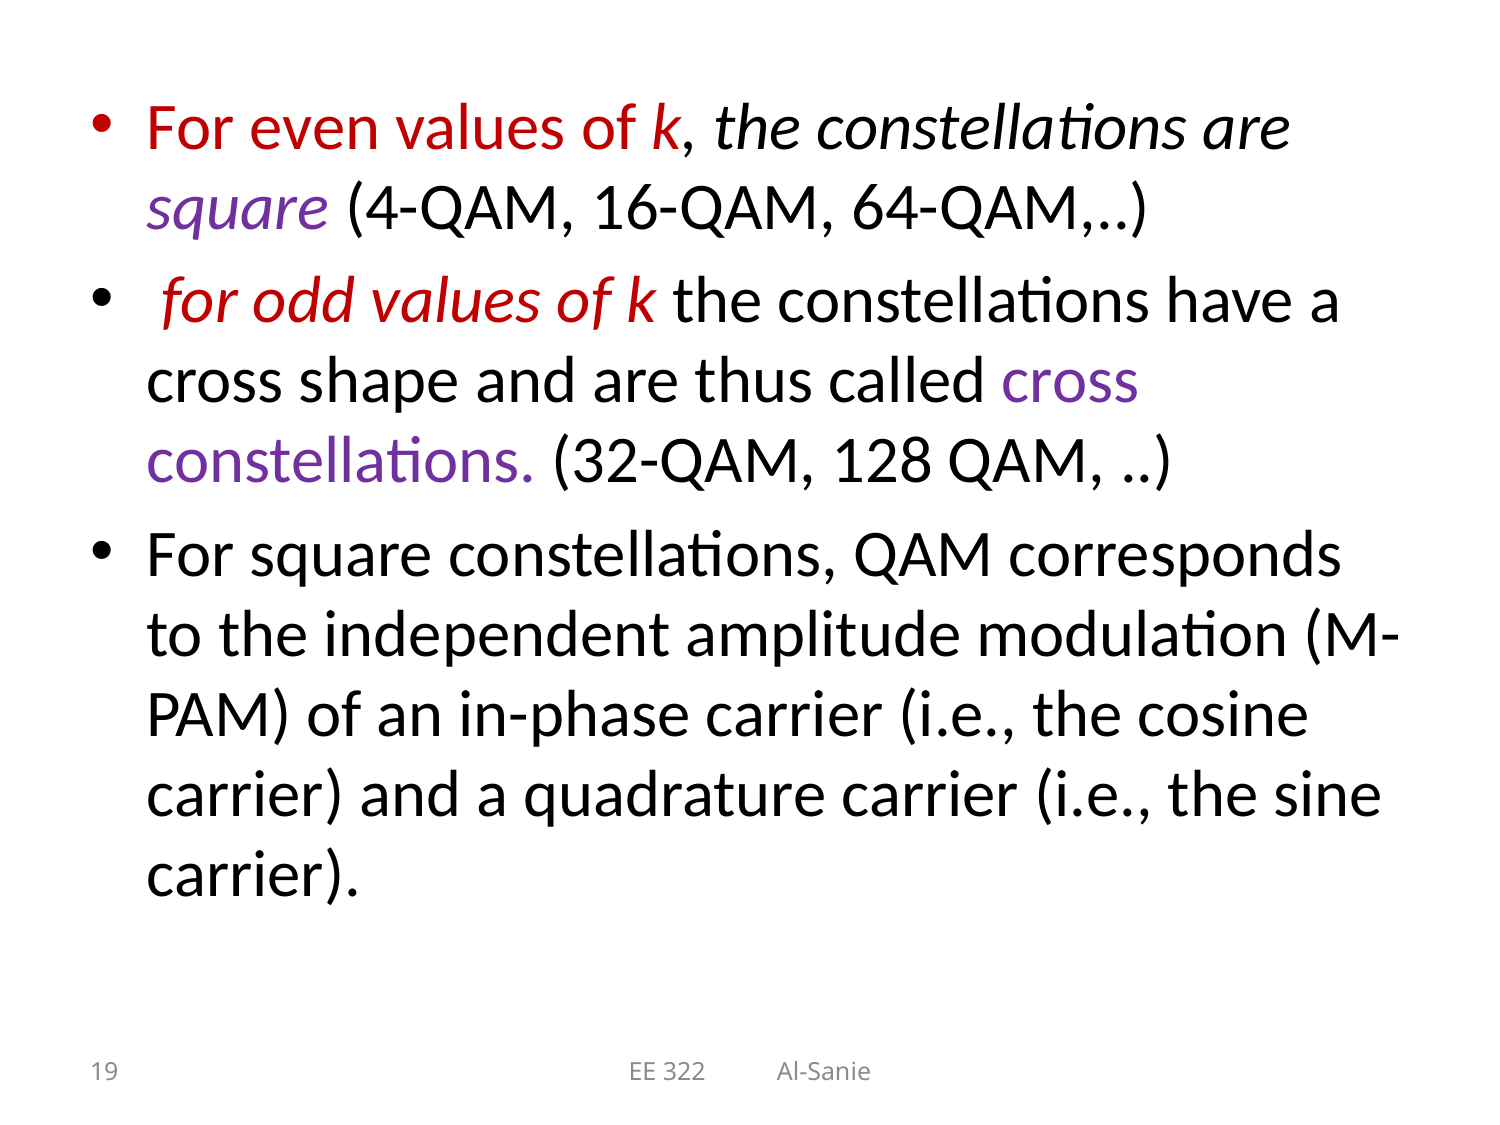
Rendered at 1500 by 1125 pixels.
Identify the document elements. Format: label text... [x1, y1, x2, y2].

slide_number 19 [75, 1042, 425, 1103]
footer EE 322 Al-Sanie [512, 1042, 988, 1103]
list For even values of k, the constellations are square (4-QAM, 16-QAM, 64-QAM,..) for odd values of k the constellations have a cross shape and are thus called cross constellations. (32-QAM, 128 QAM, ..) For square constellations, QAM corresponds to the independent amplitude modulation (M-PAM) of an in-phase carrier (i.e., the cosine carrier) and a quadrature carrier (i.e., the sine carrier). [75, 75, 1425, 1005]
